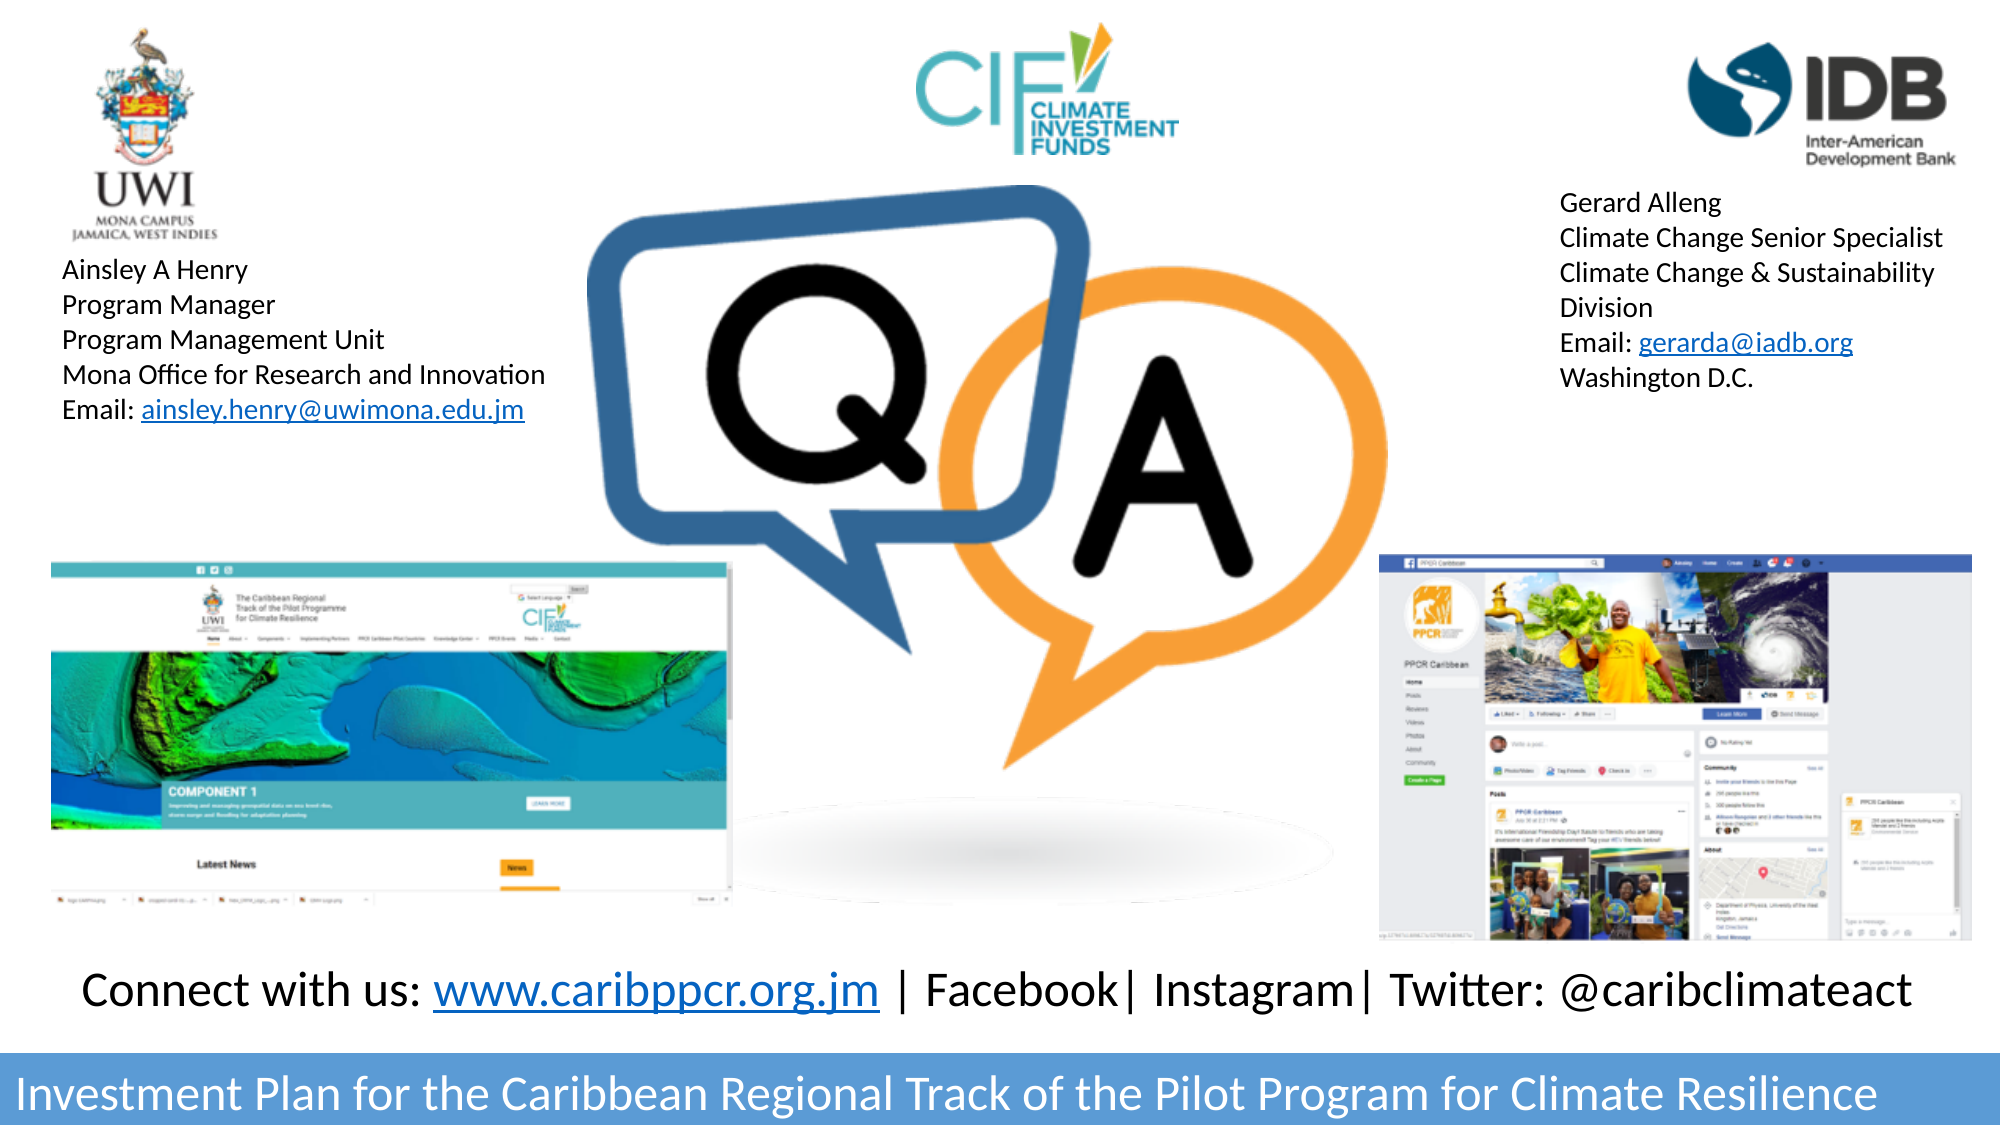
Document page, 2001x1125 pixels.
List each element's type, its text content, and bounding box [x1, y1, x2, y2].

picture [916, 22, 1179, 155]
picture [1671, 21, 1980, 177]
text_box Investment Plan for the Caribbean Regional Track of the Pilot Program for Climate Resilience [0, 1053, 2000, 1125]
picture [48, 23, 242, 250]
text_box Ainsley A Henry Program Manager Program Management Unit Mona Office for Research and Innovation Email: ainsley.henry@uwimona.edu.jm [47, 242, 584, 433]
text_box Gerard Alleng Climate Change Senior Specialist Climate Change & Sustainability Division Email: gerarda@iadb.org Washington D.C. [1545, 175, 1971, 401]
picture [51, 185, 1972, 944]
text_box Connect with us: www.caribppcr.org.jm | Facebook| Instagram| Twitter: @caribclimateact [66, 949, 1939, 1024]
